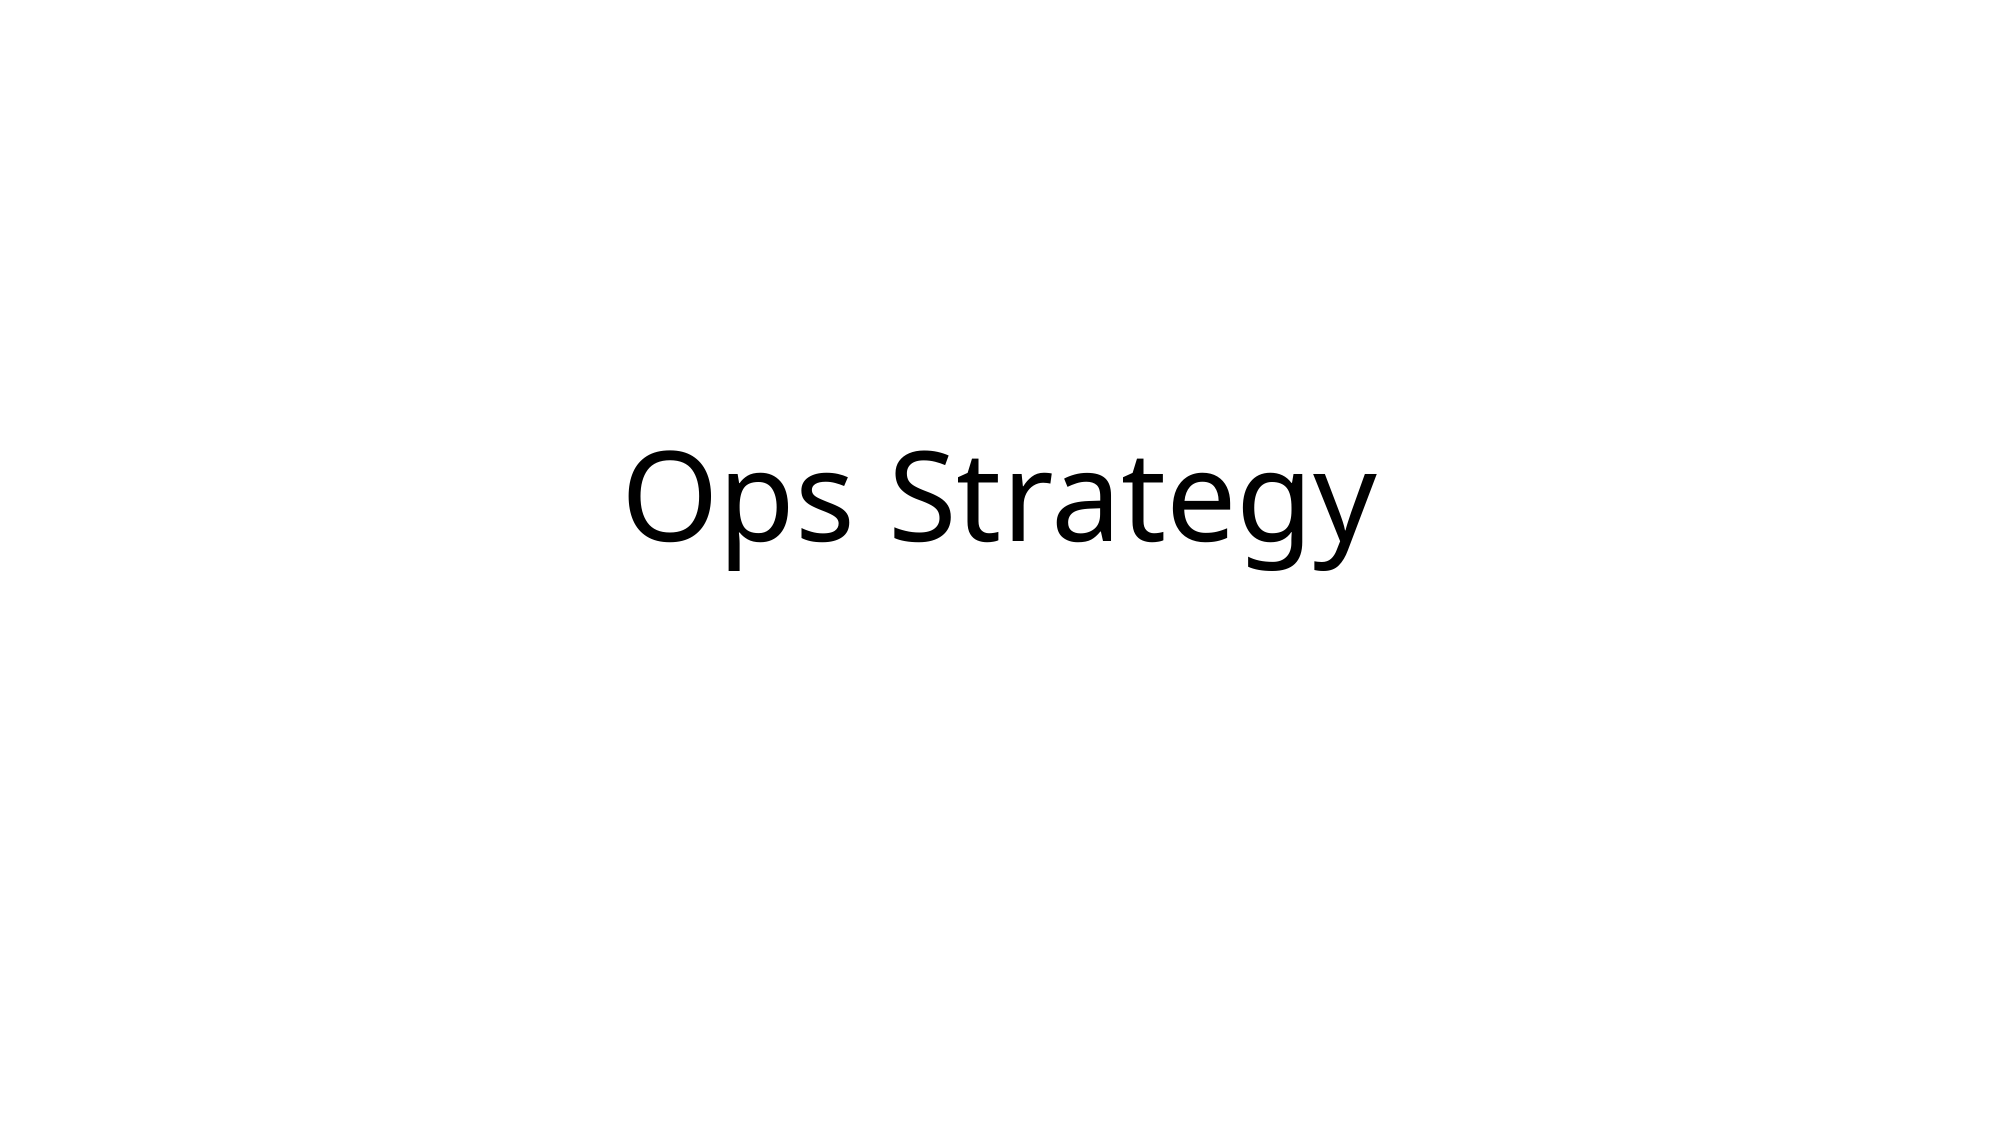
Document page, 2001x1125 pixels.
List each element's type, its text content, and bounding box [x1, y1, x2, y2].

title Ops Strategy [249, 184, 1750, 576]
